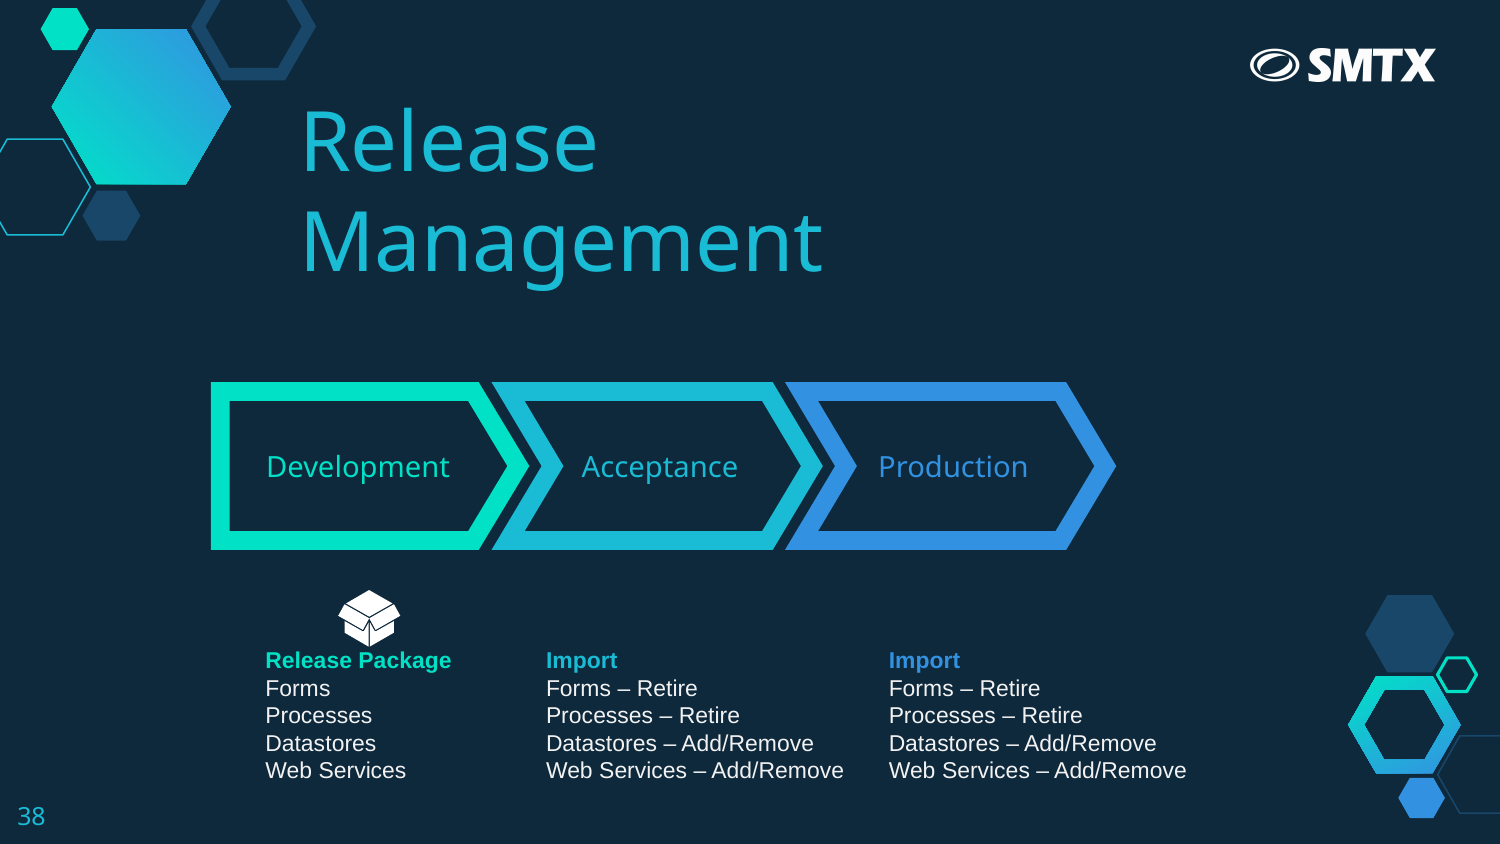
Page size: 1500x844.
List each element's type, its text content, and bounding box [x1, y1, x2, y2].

text_box Acceptance [508, 391, 812, 541]
text_box Import Forms – Retire Processes – Retire Datastores – Add/Remove Web Services – Add/Remove [531, 631, 873, 824]
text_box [337, 589, 401, 647]
text_box Production [801, 391, 1106, 541]
text_box Development [220, 391, 519, 541]
title Release Management [284, 197, 1096, 304]
text_box Import Forms – Retire Processes – Retire Datastores – Add/Remove Web Services – Add/Remove [873, 631, 1217, 824]
slide_number 38 [2, 785, 93, 844]
text_box Release Package Forms Processes Datastores Web Services [250, 631, 508, 824]
picture [1250, 48, 1436, 82]
